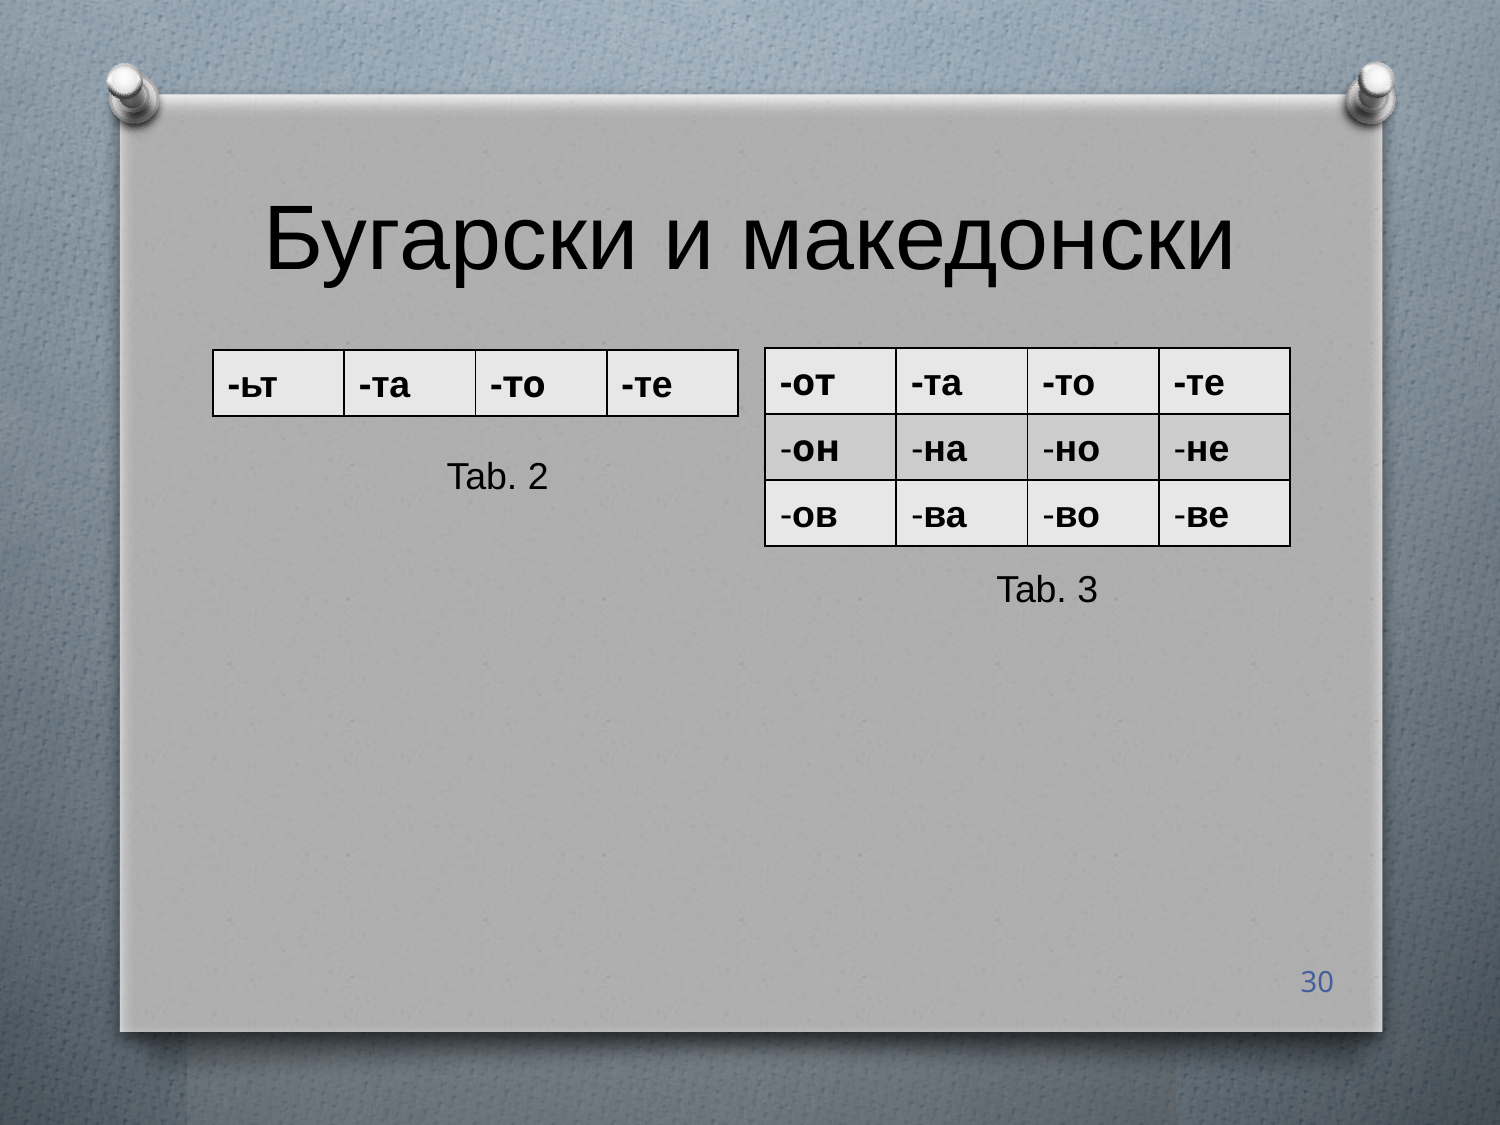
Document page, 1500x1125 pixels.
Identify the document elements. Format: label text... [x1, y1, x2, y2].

table_cell -ве [1160, 481, 1289, 545]
picture [75, 29, 198, 153]
table_cell -не [1160, 415, 1289, 479]
table_header -от [766, 349, 895, 413]
table_header -те [608, 351, 737, 415]
text_box Tab. 2 [431, 444, 564, 505]
table_header -те [1160, 349, 1289, 413]
table_header -то [476, 351, 606, 415]
slide_number 30 [1258, 952, 1350, 1013]
table_cell -ов [766, 481, 895, 545]
table_header -ьт [214, 351, 343, 415]
table_header -то [1028, 349, 1158, 413]
table_cell -он [766, 415, 895, 479]
table_cell -ва [897, 481, 1027, 545]
text_box Tab. 3 [981, 557, 1124, 617]
table_header -та [345, 351, 475, 415]
table_cell -но [1028, 415, 1158, 479]
title Бугарски и македонски [179, 134, 1323, 332]
table_cell -на [897, 415, 1027, 479]
picture [1317, 35, 1439, 156]
table_header -та [897, 349, 1027, 413]
table_cell -во [1028, 481, 1158, 545]
